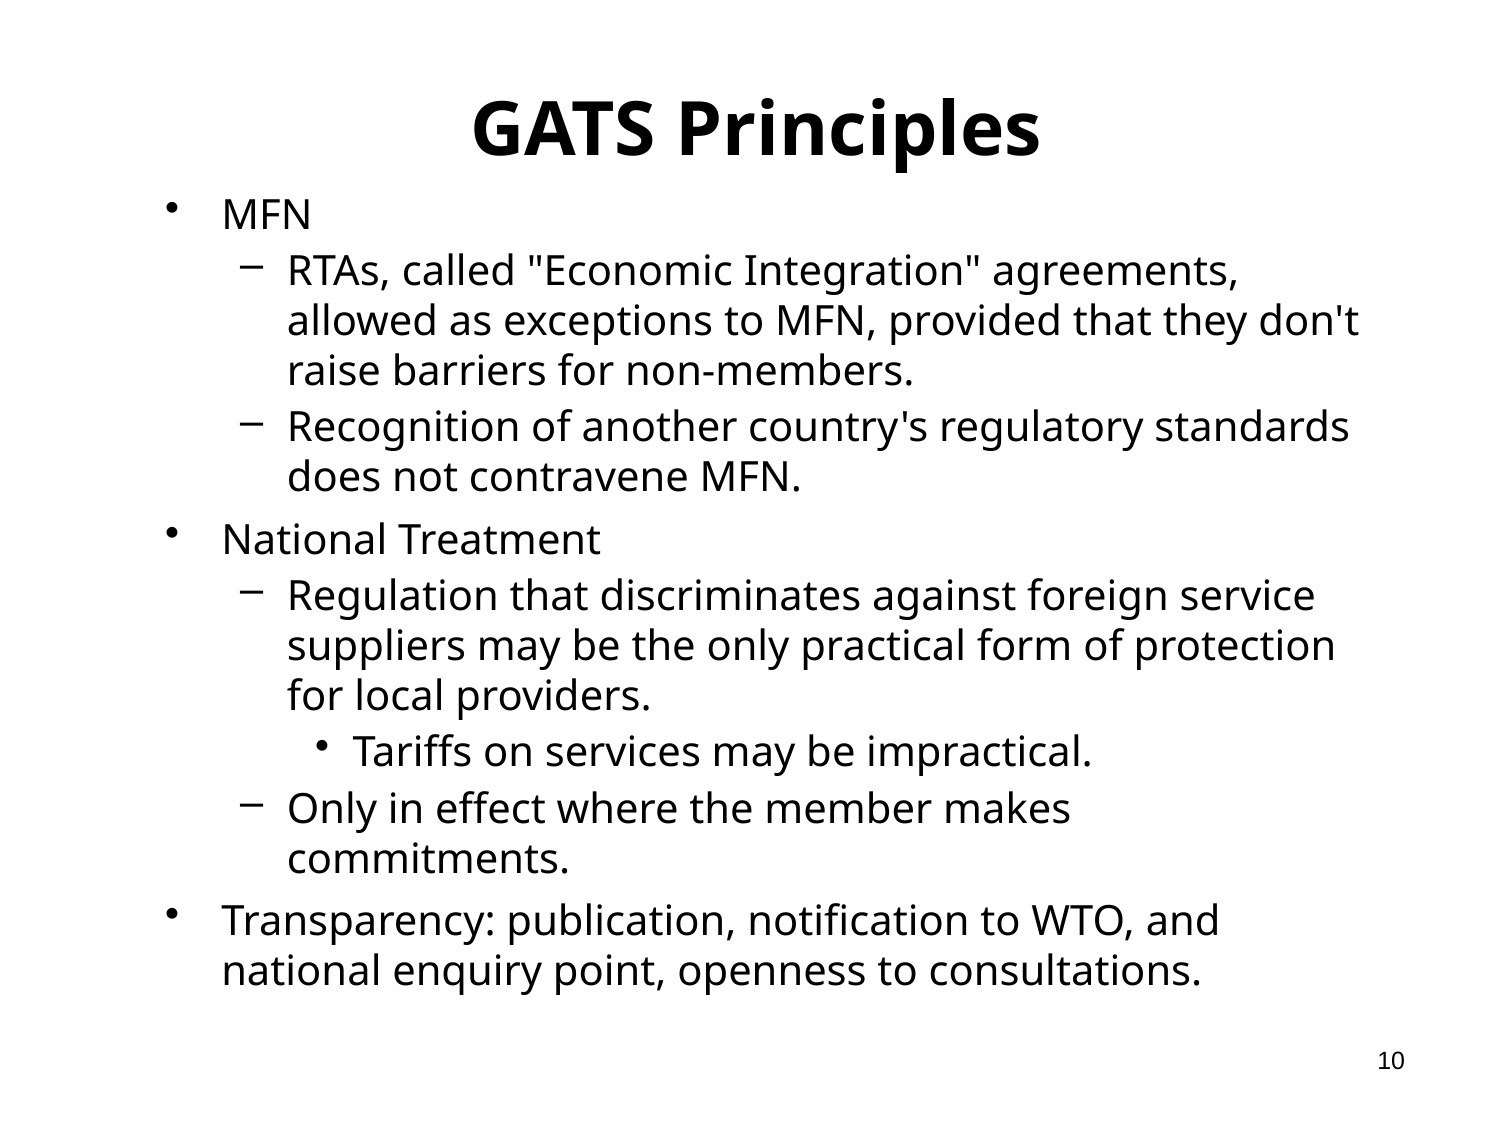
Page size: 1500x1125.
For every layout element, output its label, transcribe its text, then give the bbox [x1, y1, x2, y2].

title GATS Principles [62, 62, 1451, 188]
list MFN RTAs, called "Economic Integration" agreements, allowed as exceptions to MFN, provided that they don't raise barriers for non-members. Recognition of another country's regulatory standards does not contravene MFN. National Treatment Regulation that discriminates against foreign service suppliers may be the only practical form of protection for local providers. Tariffs on services may be impractical. Only in effect where the member makes commitments. Transparency: publication, notification to WTO, and national enquiry point, openness to consultations. [119, 187, 1411, 1026]
